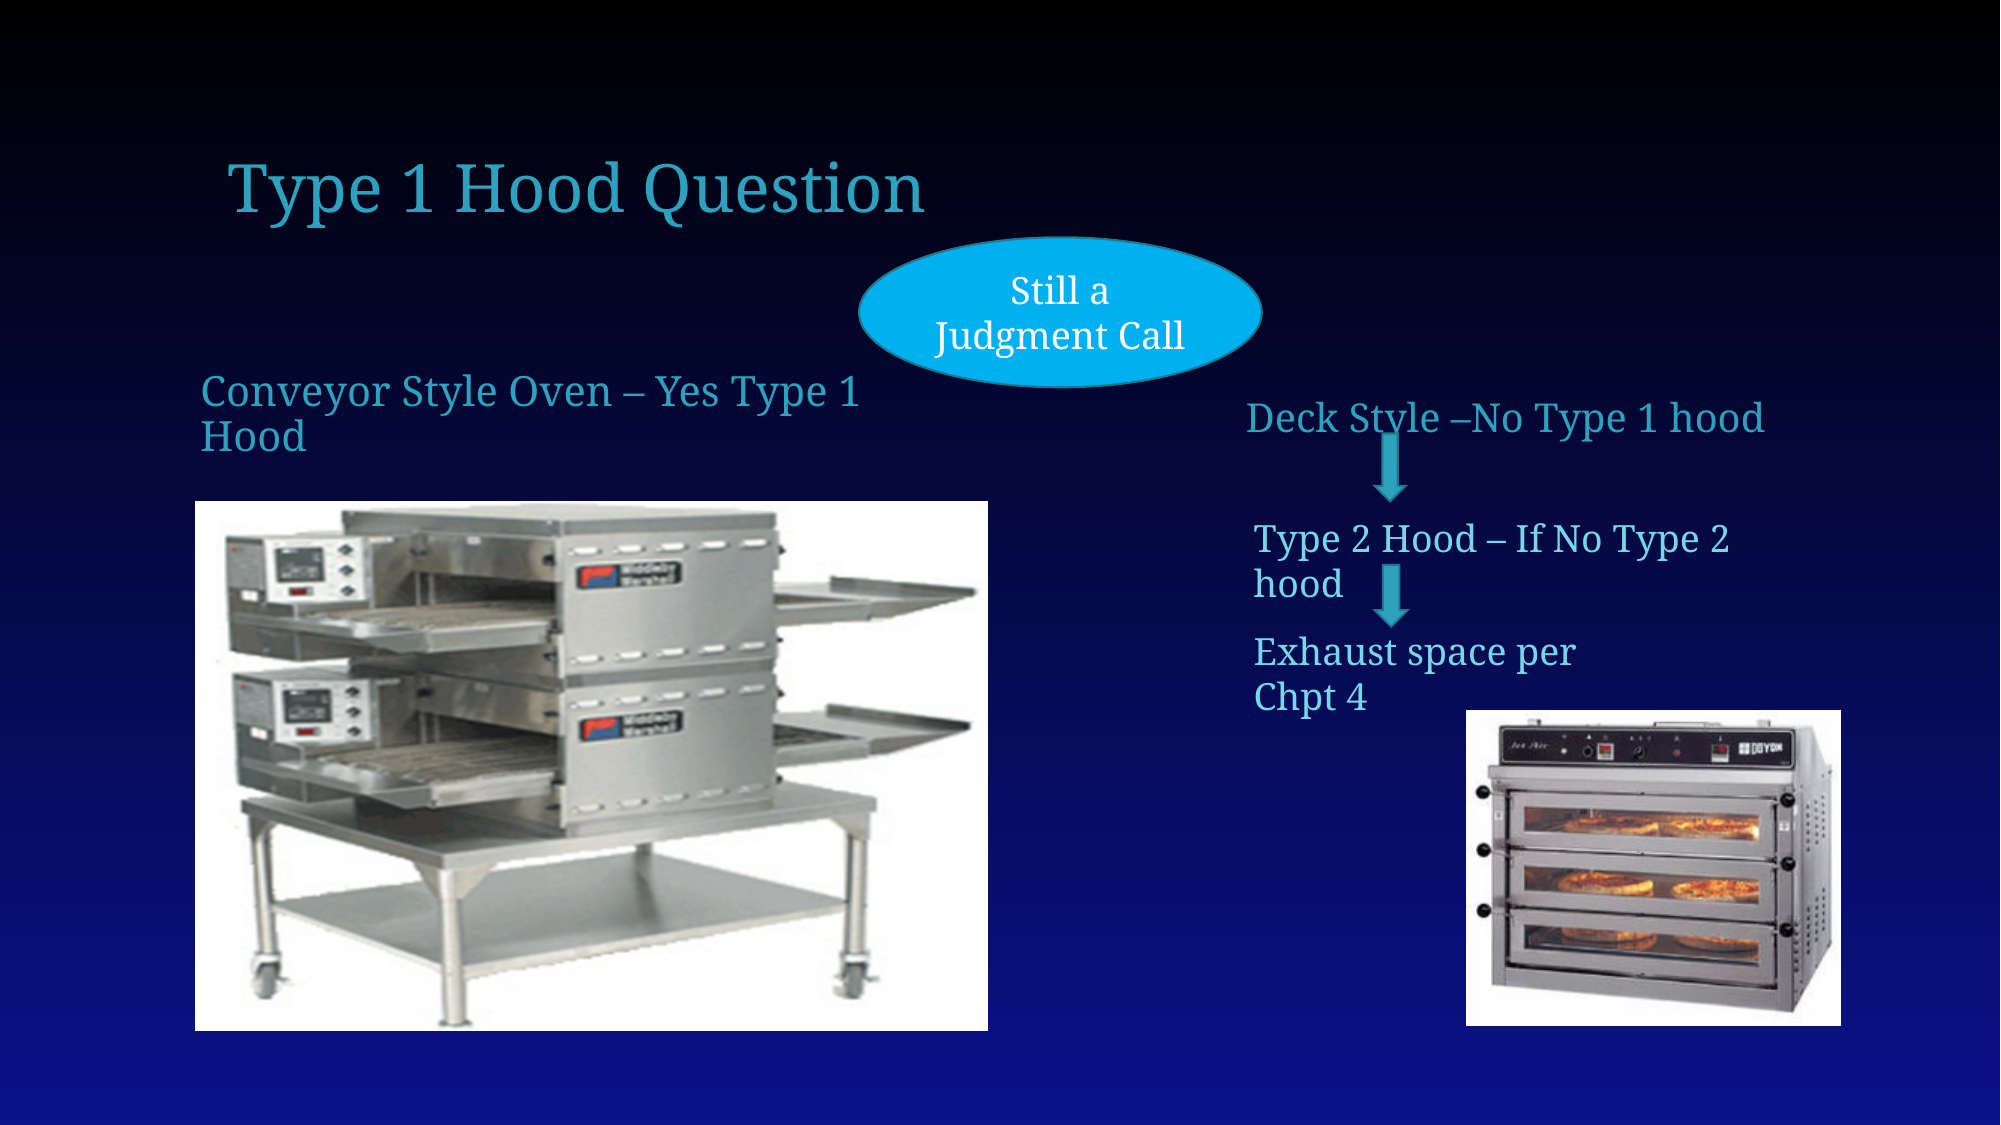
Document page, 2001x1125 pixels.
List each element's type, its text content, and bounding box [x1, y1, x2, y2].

list Conveyor Style Oven – Yes Type 1 Hood [185, 356, 978, 475]
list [195, 501, 988, 1031]
title Type 1 Hood Question [212, 59, 1788, 235]
text_box Still a Judgment Call [857, 236, 1263, 389]
text_box [1372, 563, 1411, 629]
text_box [1372, 432, 1408, 503]
text_box Exhaust space per Chpt 4 [1239, 620, 1603, 726]
list Deck Style –No Type 1 hood [1230, 390, 1793, 459]
text_box Type 2 Hood – If No Type 2 hood [1238, 507, 1841, 613]
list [1465, 710, 1841, 1026]
